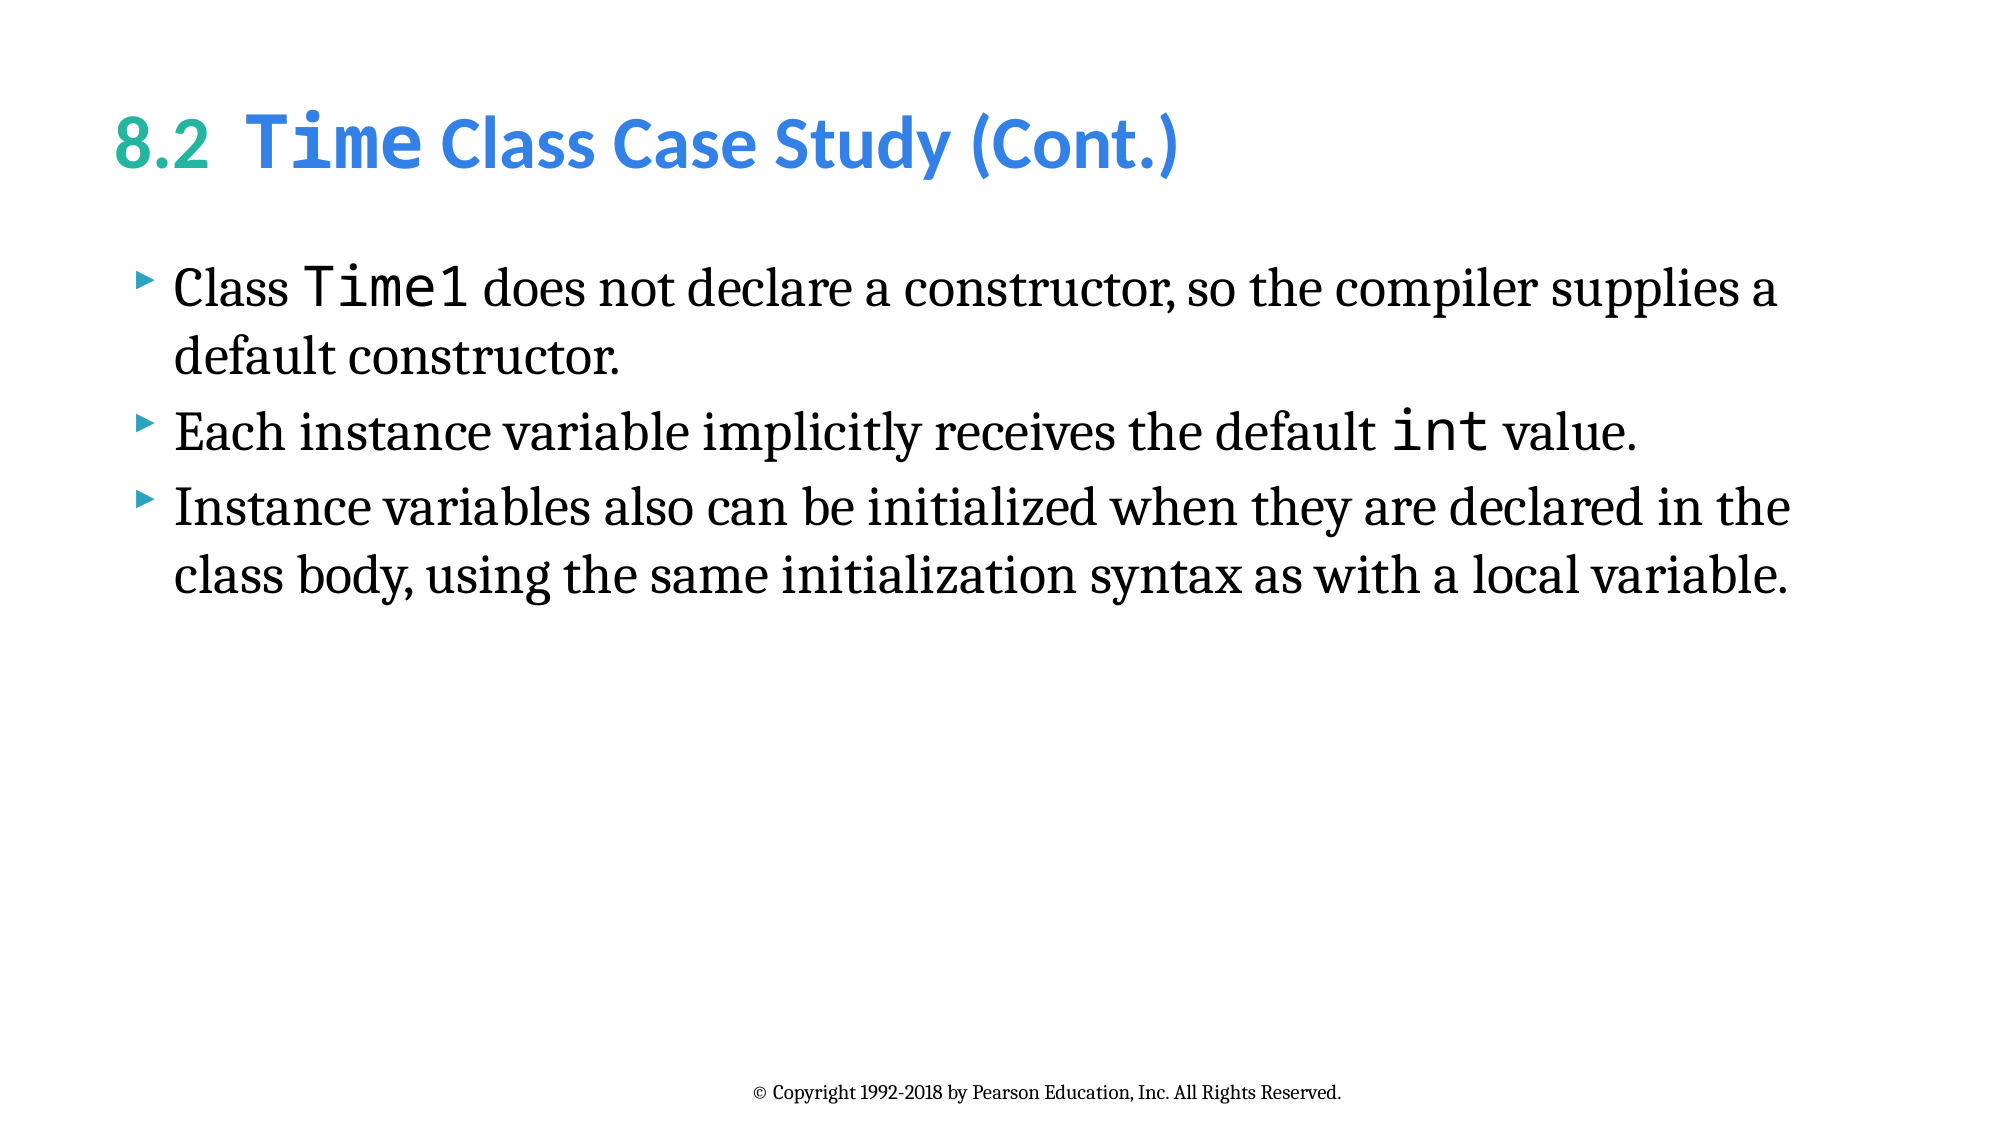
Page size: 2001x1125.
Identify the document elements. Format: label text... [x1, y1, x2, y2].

title 8.2 Time Class Case Study (Cont.) [99, 45, 1900, 233]
list Class Time1 does not declare a constructor, so the compiler supplies a default constructor. Each instance variable implicitly receives the default int value. Instance variables also can be initialized when they are declared in the class body, using the same initialization syntax as with a local variable. [99, 242, 1900, 986]
footer © Copyright 1992-2018 by Pearson Education, Inc. All Rights Reserved. [736, 1051, 1892, 1112]
